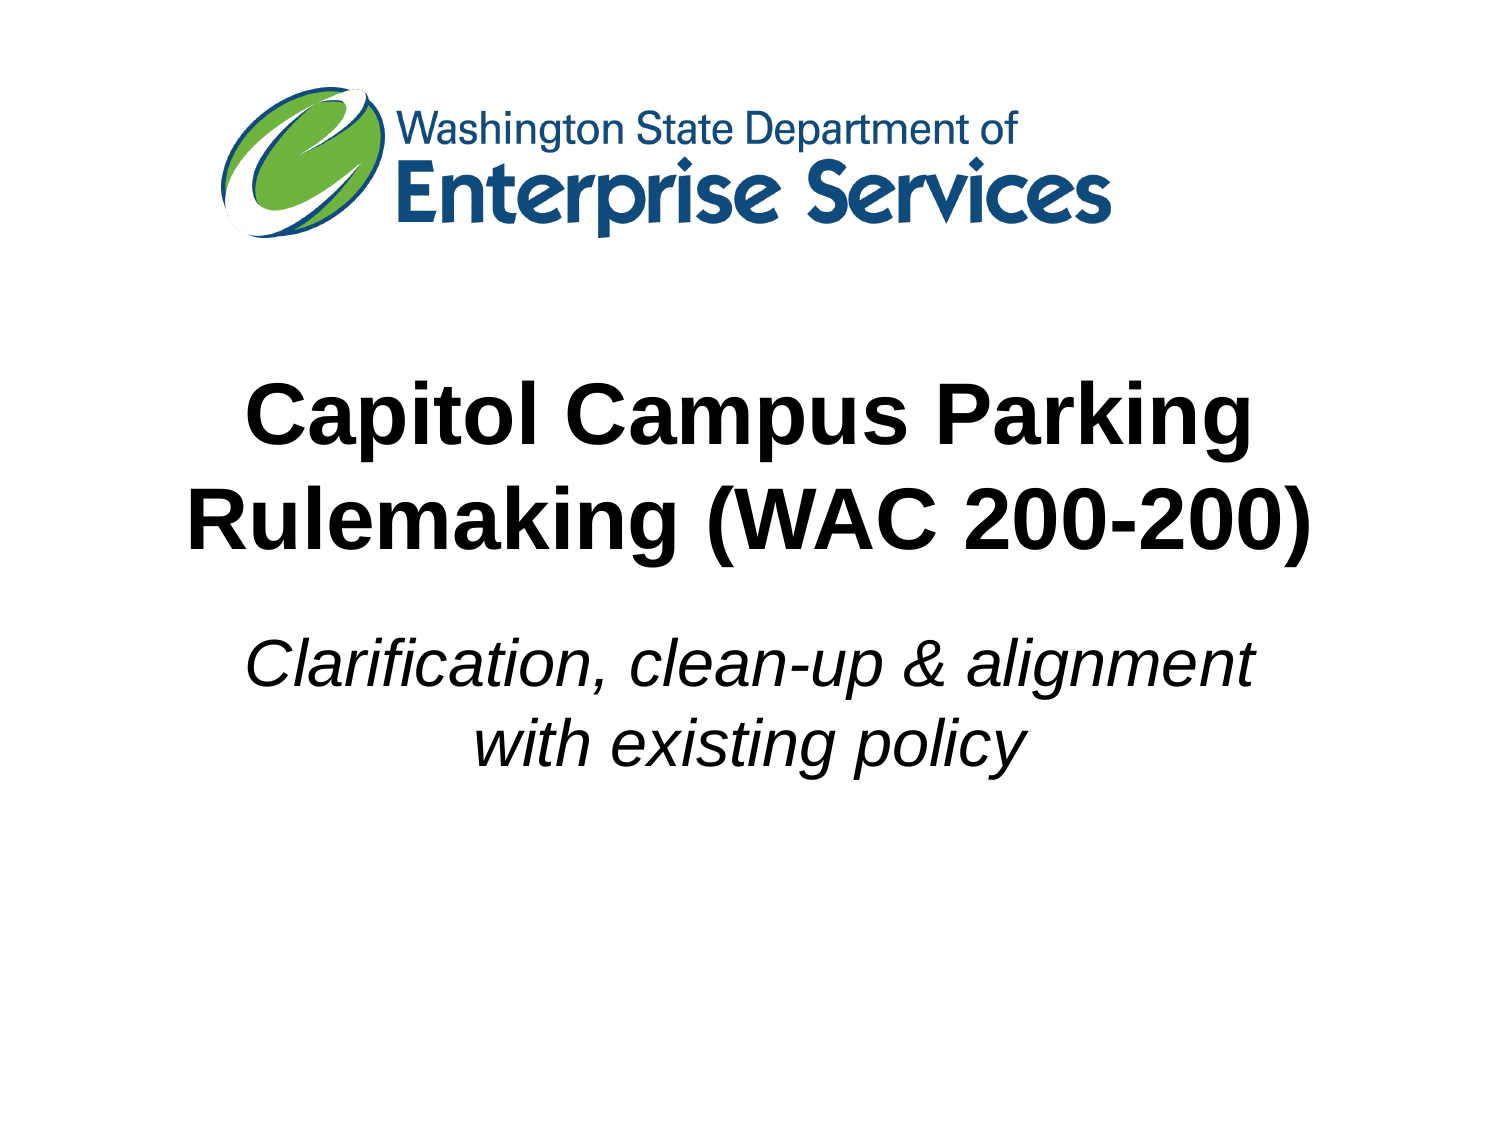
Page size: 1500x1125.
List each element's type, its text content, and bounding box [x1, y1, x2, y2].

title Capitol Campus Parking Rulemaking (WAC 200-200) [112, 350, 1388, 592]
picture [221, 87, 1111, 238]
subtitle Clarification, clean-up & alignment with existing policy [225, 612, 1275, 825]
